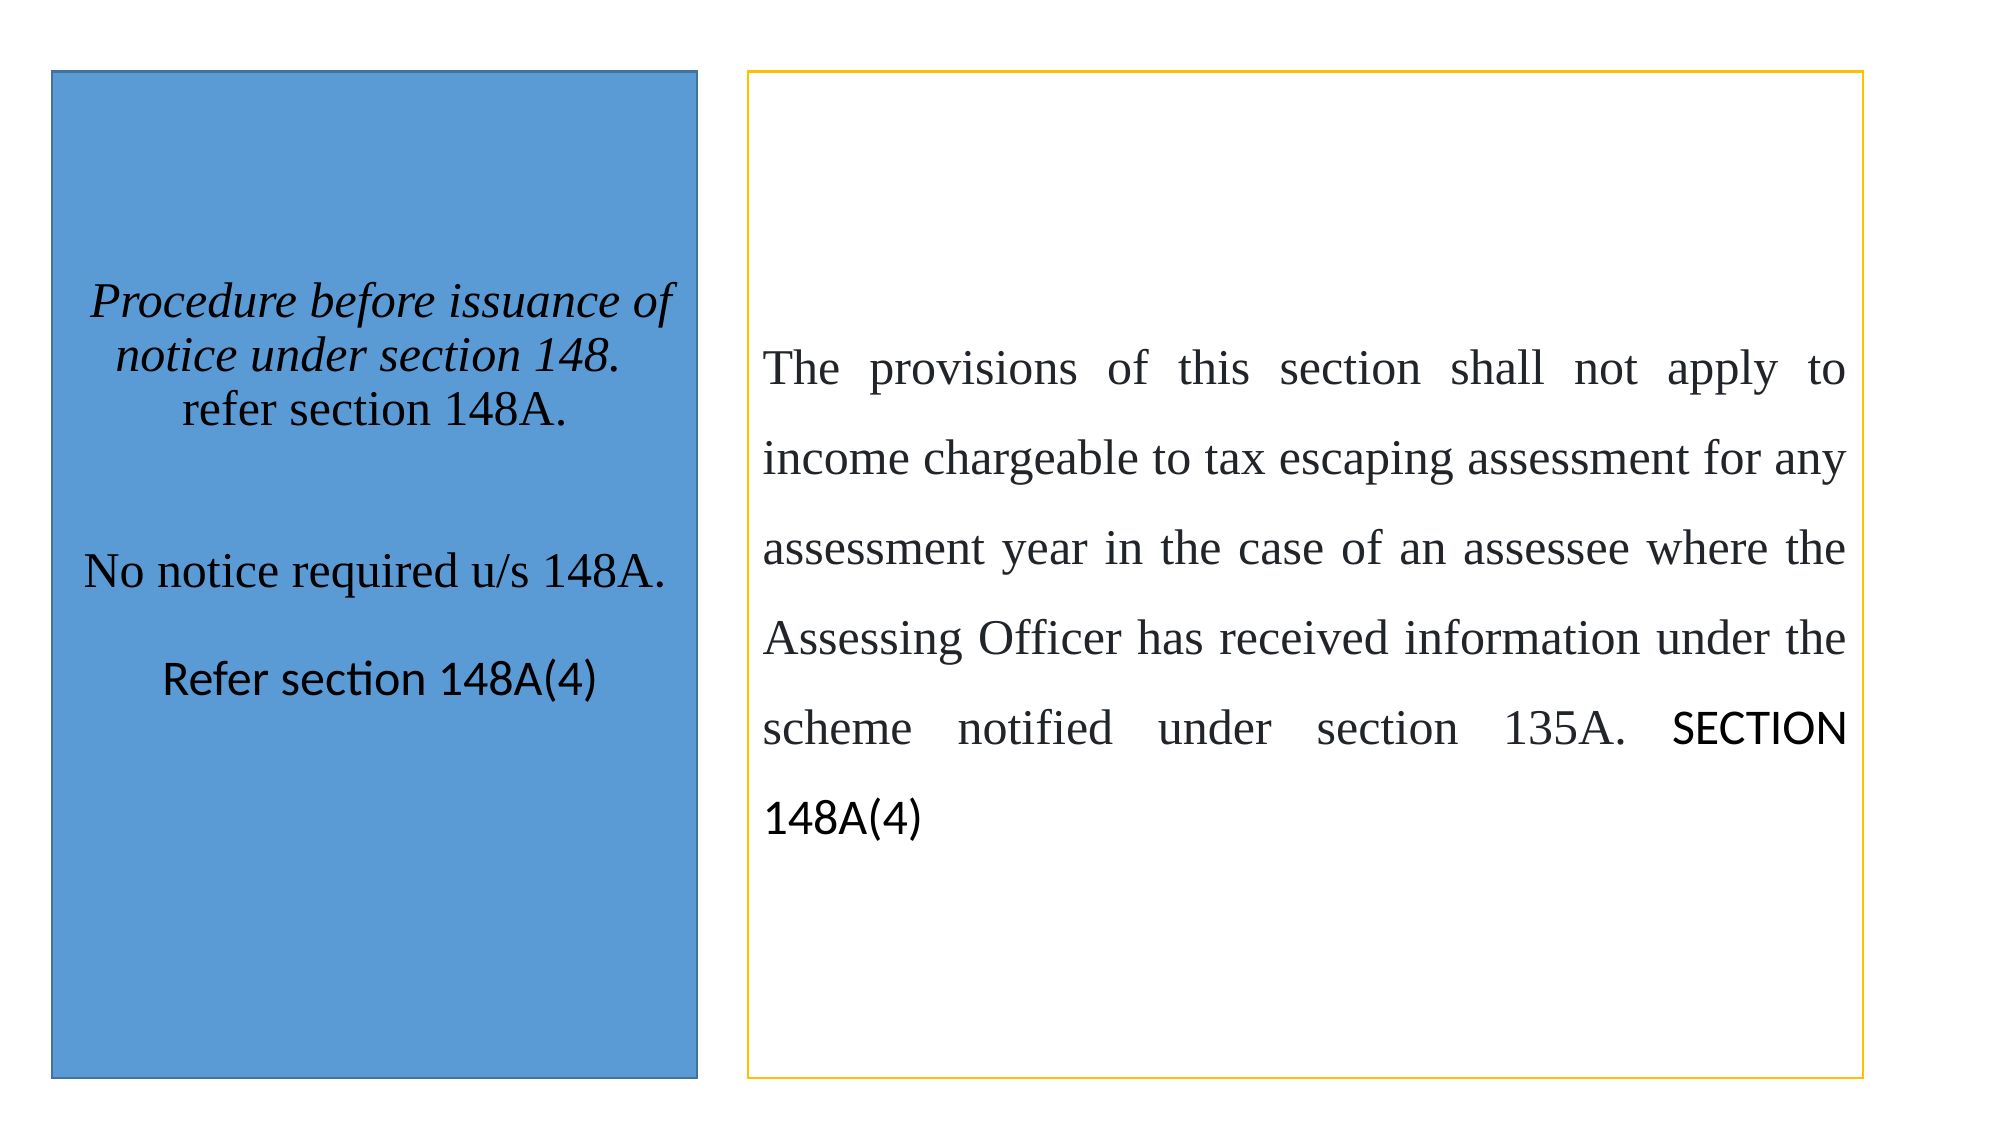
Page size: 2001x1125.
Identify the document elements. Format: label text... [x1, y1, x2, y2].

list The provisions of this section shall not apply to income chargeable to tax escaping assessment for any assessment year in the case of an assessee where the Assessing Officer has received information under the scheme notified under section 135A. SECTION 148A(4) [747, 70, 1864, 1079]
title Procedure before issuance of notice under section 148. refer section 148A. No notice required u/s 148A. Refer section 148A(4) [51, 70, 698, 1079]
